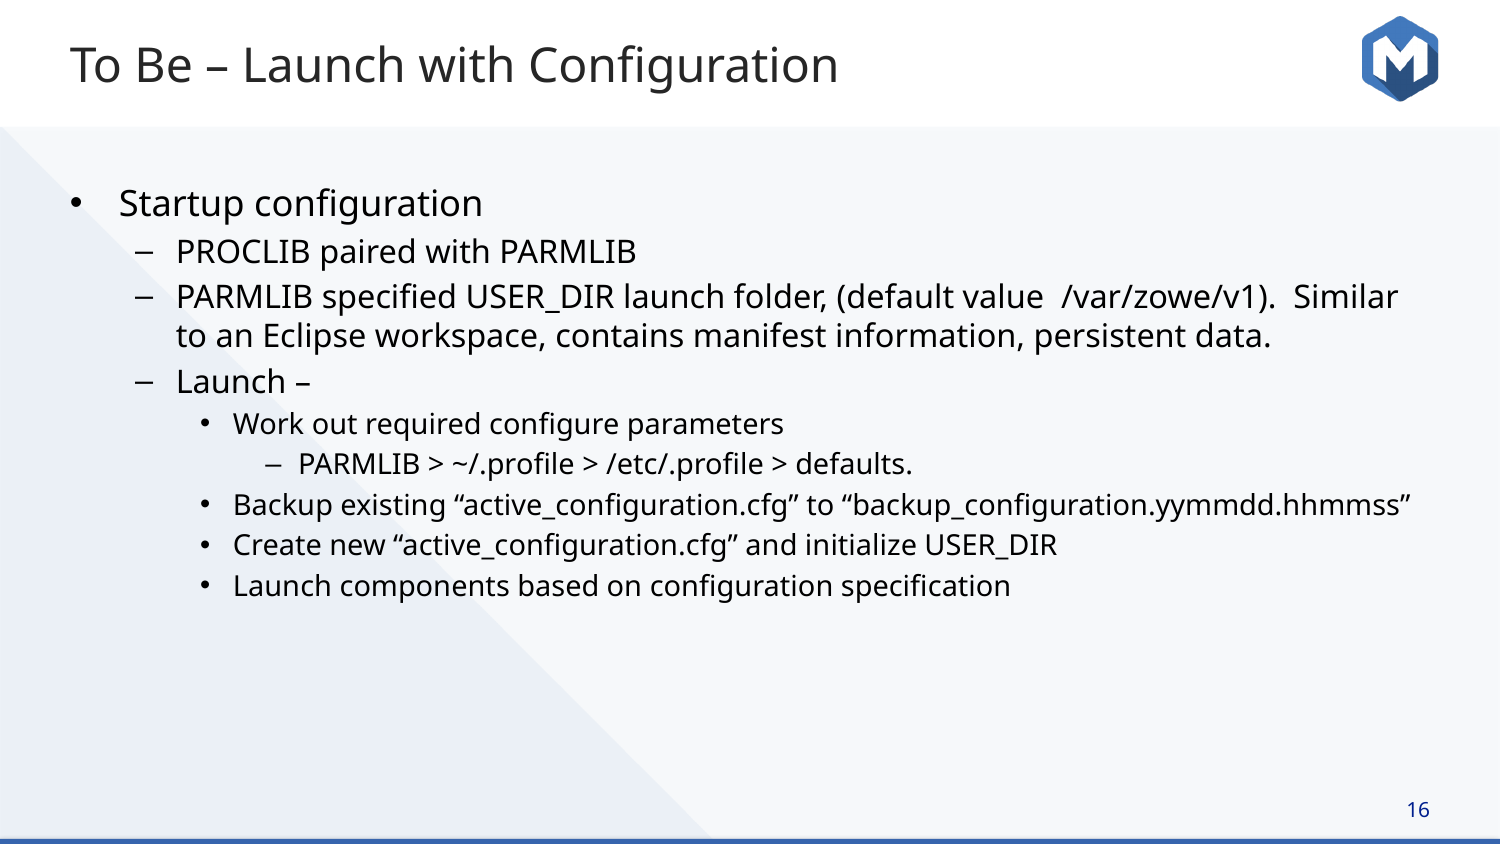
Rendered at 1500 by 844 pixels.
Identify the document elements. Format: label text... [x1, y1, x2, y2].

list Startup configuration PROCLIB paired with PARMLIB PARMLIB specified USER_DIR launch folder, (default value /var/zowe/v1). Similar to an Eclipse workspace, contains manifest information, persistent data. Launch – Work out required configure parameters PARMLIB > ~/.profile > /etc/.profile > defaults. Backup existing “active_configuration.cfg” to “backup_configuration.yymmdd.hhmmss” Create new “active_configuration.cfg” and initialize USER_DIR Launch components based on configuration specification [54, 172, 1428, 689]
picture [1362, 16, 1440, 102]
slide_number 16 [1349, 787, 1445, 833]
title To Be – Launch with Configuration [54, 26, 1350, 100]
